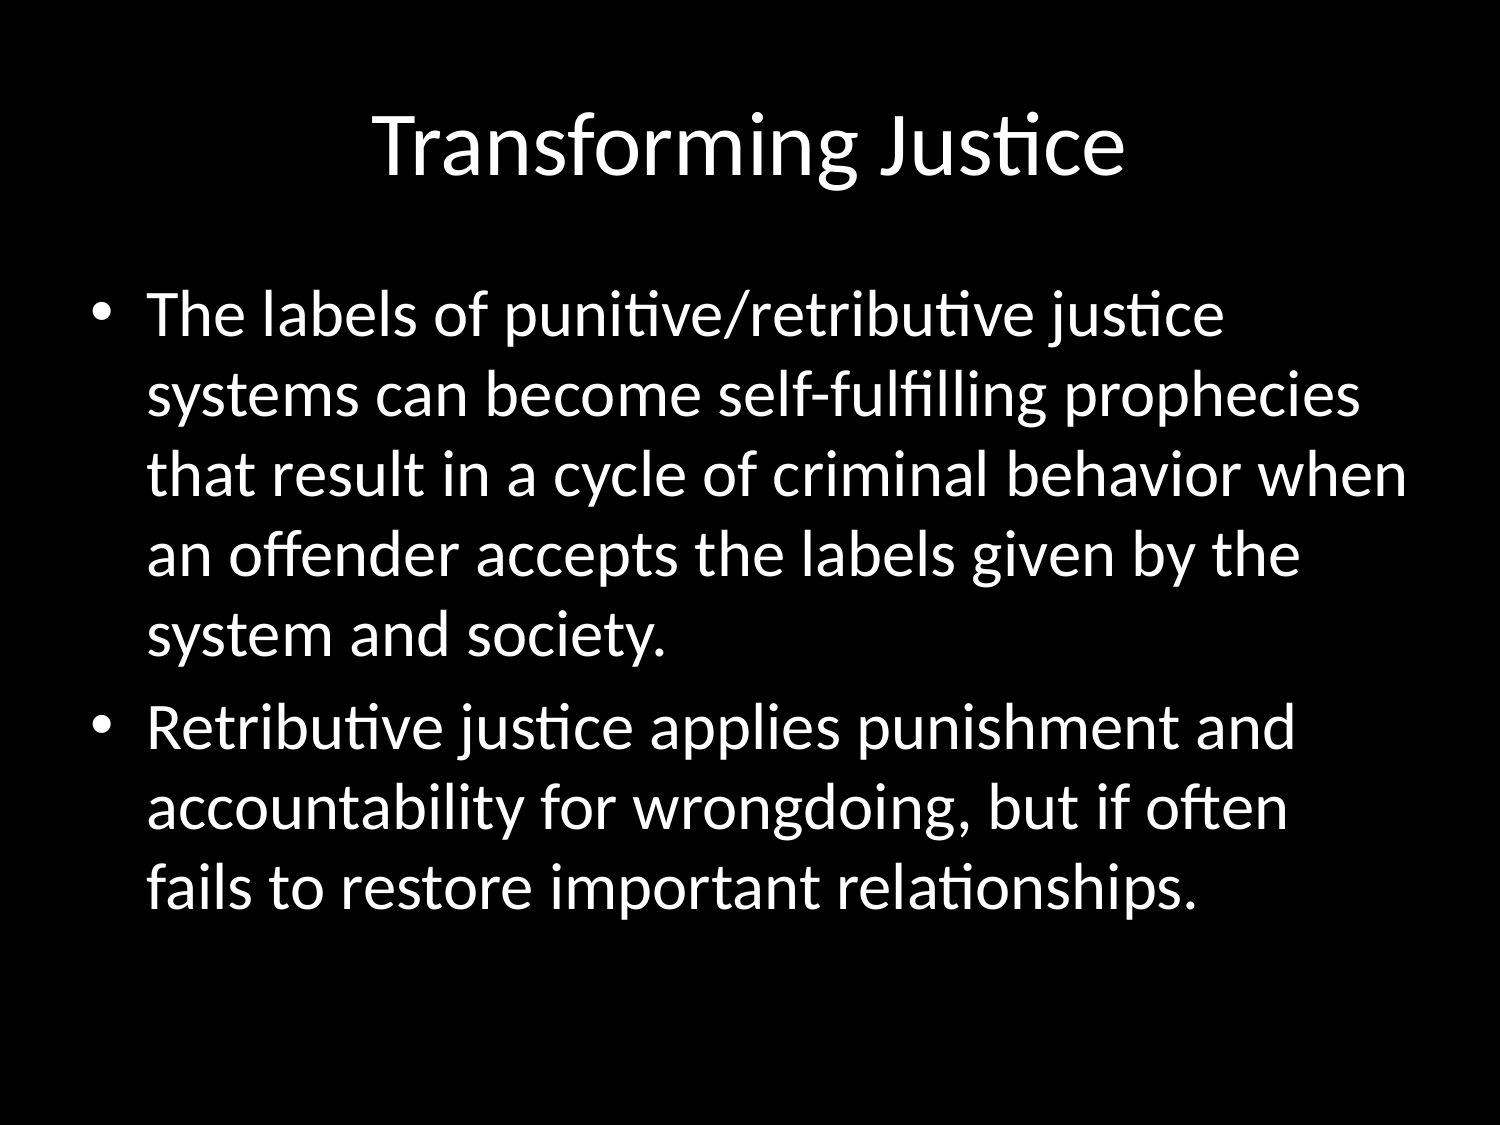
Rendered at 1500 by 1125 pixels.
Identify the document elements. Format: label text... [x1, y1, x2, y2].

title Transforming Justice [75, 45, 1425, 233]
list The labels of punitive/retributive justice systems can become self-fulfilling prophecies that result in a cycle of criminal behavior when an offender accepts the labels given by the system and society. Retributive justice applies punishment and accountability for wrongdoing, but if often fails to restore important relationships. [75, 262, 1425, 1005]
